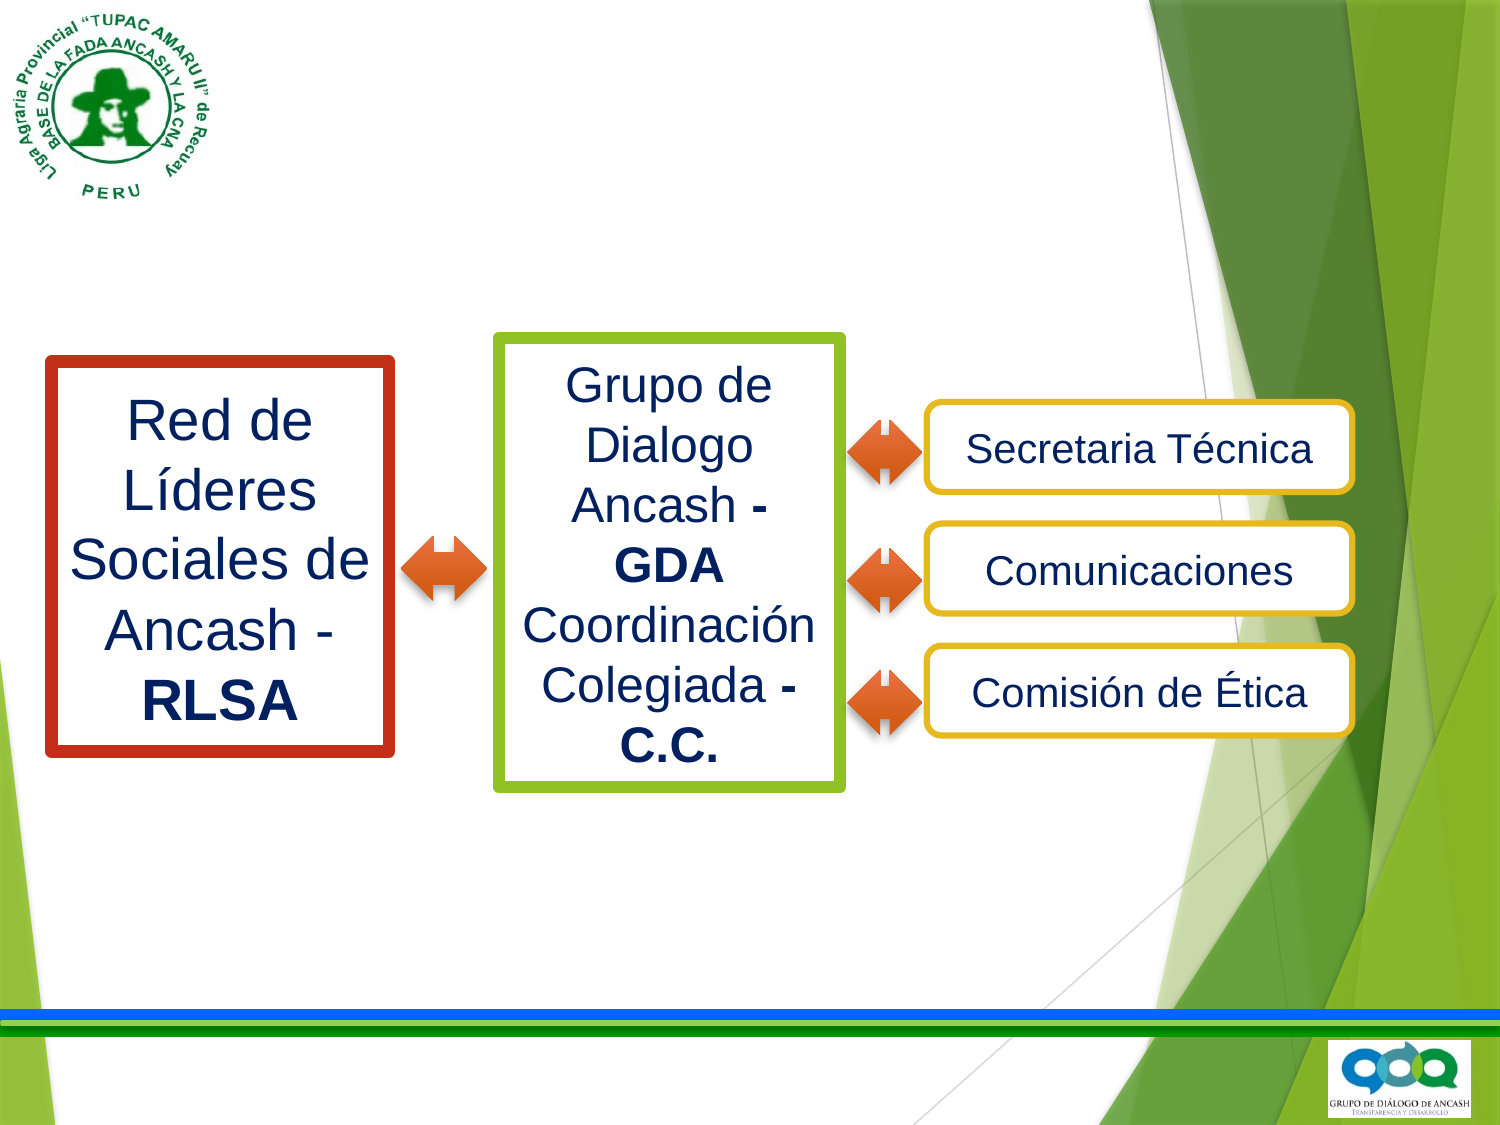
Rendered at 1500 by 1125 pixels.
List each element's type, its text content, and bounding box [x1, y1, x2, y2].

text_box Secretaria Técnica [925, 400, 1354, 494]
picture [0, 1, 221, 212]
text_box Comunicaciones [925, 521, 1354, 615]
text_box [400, 535, 488, 602]
text_box Grupo de Dialogo Ancash - GDA Coordinación Colegiada - C.C. [498, 337, 841, 788]
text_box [0, 1010, 1500, 1119]
text_box Red de Líderes Sociales de Ancash - RLSA [50, 360, 390, 753]
text_box [847, 547, 923, 614]
text_box Comisión de Ética [925, 644, 1354, 738]
text_box [847, 670, 923, 736]
text_box [847, 419, 923, 486]
